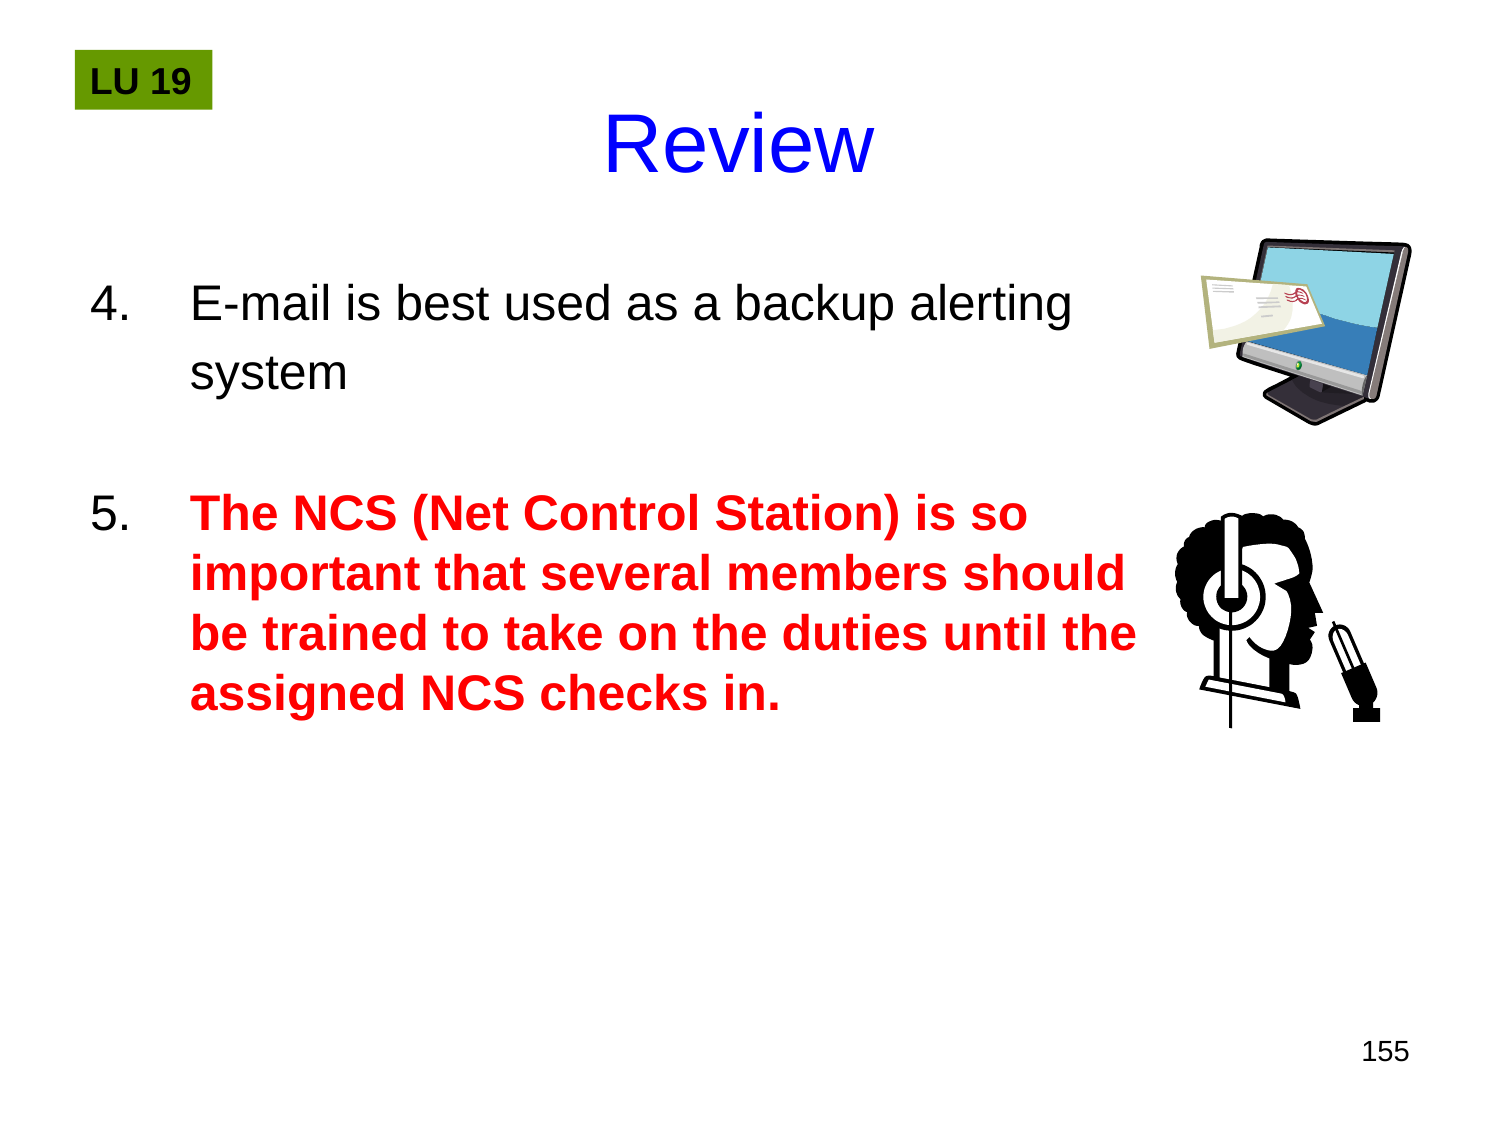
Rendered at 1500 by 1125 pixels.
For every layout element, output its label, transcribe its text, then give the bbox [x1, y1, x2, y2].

list 4. E-mail is best used as a backup alerting system 5. The NCS (Net Control Station) is so important that several members should be trained to take on the duties until the assigned NCS checks in. [74, 262, 1426, 1006]
text_box [87, 37, 1438, 225]
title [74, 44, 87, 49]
title Review [74, 110, 1426, 233]
slide_number 155 [1074, 1024, 1426, 1103]
text_box LU 19 [74, 49, 213, 110]
picture [1174, 512, 1381, 729]
picture [1199, 237, 1413, 427]
